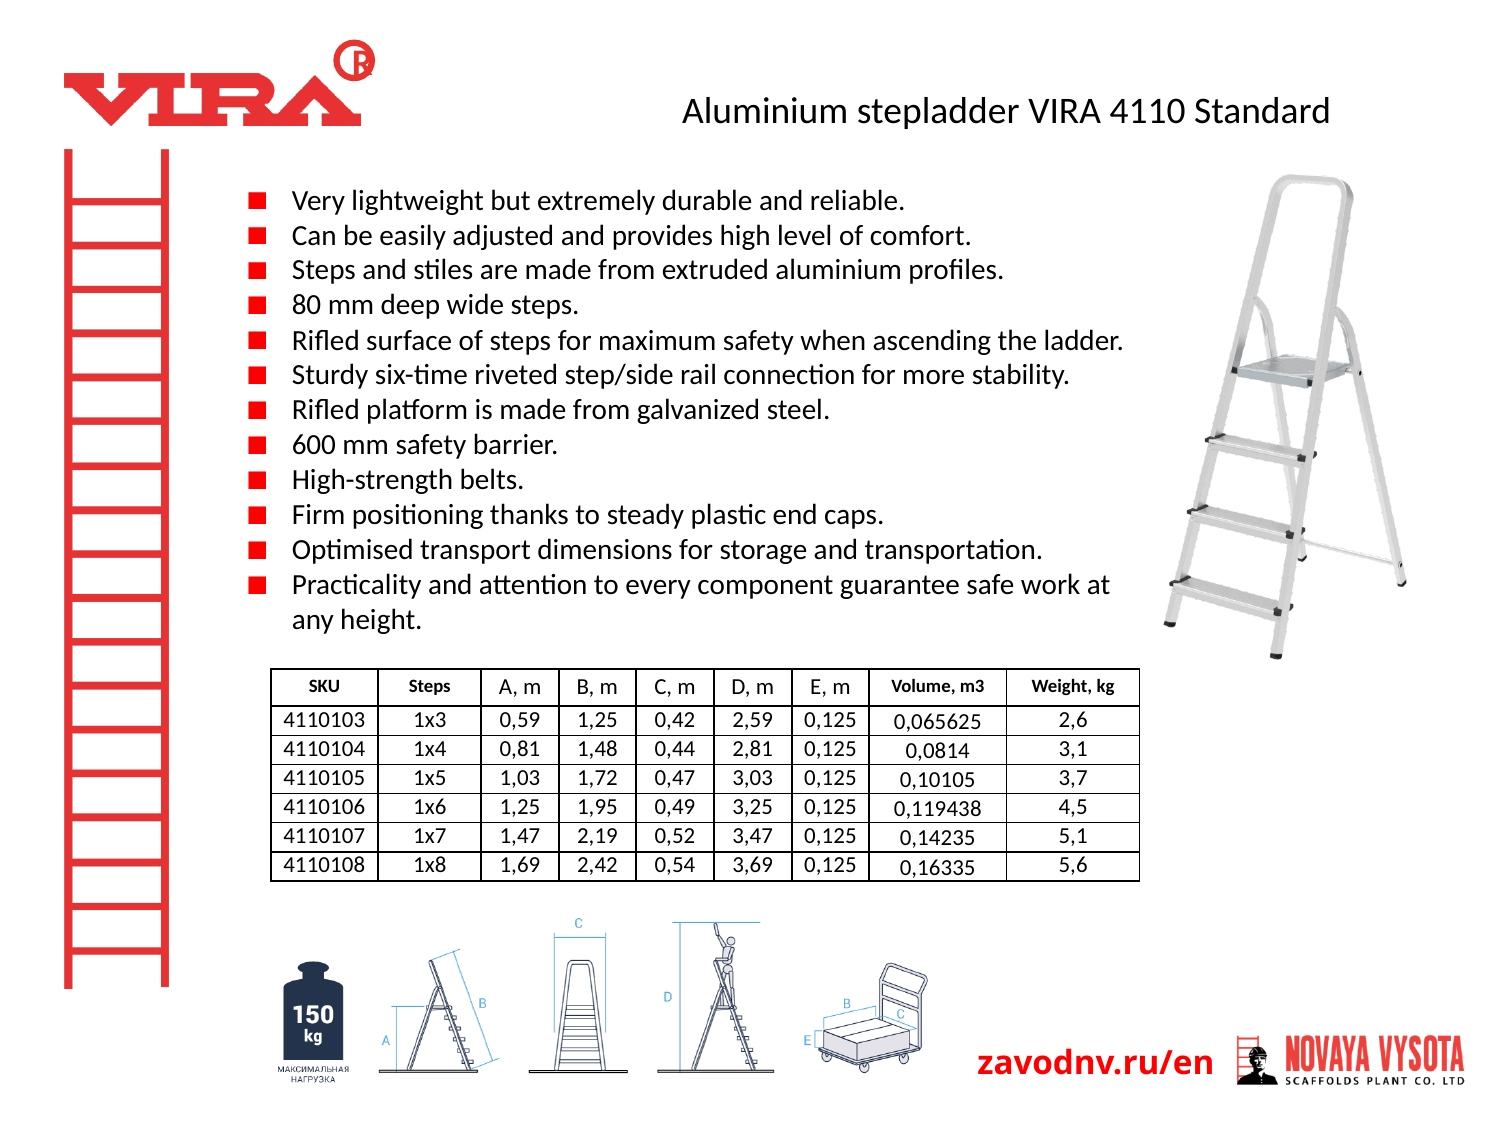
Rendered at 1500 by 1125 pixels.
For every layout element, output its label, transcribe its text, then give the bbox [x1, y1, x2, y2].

table_cell 0,59 [482, 707, 558, 735]
table_cell 0,54 [637, 853, 713, 880]
picture [277, 916, 928, 1085]
picture [64, 149, 189, 989]
table_cell 1х8 [379, 853, 480, 880]
table_header Weight, kg [1007, 670, 1139, 705]
table_cell 0,16335 [870, 853, 1006, 880]
table_cell 1х7 [379, 823, 480, 851]
table_cell 0,125 [793, 736, 868, 764]
table_header E, m [793, 670, 868, 705]
table_cell 5,1 [1007, 823, 1139, 851]
table_cell 0,065625 [870, 707, 1006, 735]
table_cell 1,25 [482, 794, 558, 822]
table_header SKU [272, 670, 377, 705]
table_cell 0,81 [482, 736, 558, 764]
picture [244, 467, 266, 489]
table_cell 0,47 [637, 765, 713, 793]
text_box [64, 42, 373, 126]
table_header C, m [637, 670, 713, 705]
table_cell 2,19 [560, 823, 635, 851]
table_header B, m [560, 670, 635, 705]
table_cell 0,52 [637, 823, 713, 851]
picture [244, 432, 266, 454]
picture [1222, 1021, 1479, 1103]
table_cell 4,5 [1007, 794, 1139, 822]
table_cell 4110103 [272, 707, 377, 735]
table_cell 0,119438 [870, 794, 1006, 822]
table_cell 1х4 [379, 736, 480, 764]
table_cell 1,48 [560, 736, 635, 764]
table_cell 5,6 [1007, 853, 1139, 880]
picture [244, 327, 266, 349]
text_box zavodnv.ru/en [962, 1034, 1217, 1089]
text_box Very lightweight but extremely durable and reliable. Can be easily adjusted and provides high level of comfort. Steps and stiles are made from extruded aluminium profiles. 80 mm deep wide steps. Rifled surface of steps for maximum safety when ascending the ladder. Sturdy six-time riveted step/side rail connection for more stability. Rifled platform is made from galvanized steel. 600 mm safety barrier. High-strength belts. Firm positioning thanks to steady plastic end caps. Optimised transport dimensions for storage and transportation. Practicality and attention to every component guarantee safe work at any height. [230, 173, 1161, 643]
table_cell 0,42 [637, 707, 713, 735]
picture [244, 537, 266, 559]
picture [244, 258, 266, 279]
table_cell 1,95 [560, 794, 635, 822]
table_cell 1х5 [379, 765, 480, 793]
table_cell 0,14235 [870, 823, 1006, 851]
table_header Volume, m3 [870, 670, 1006, 705]
table_cell 0,0814 [870, 736, 1006, 764]
table_cell 3,1 [1007, 736, 1139, 764]
table_cell 0,44 [637, 736, 713, 764]
table_cell 3,03 [715, 765, 791, 793]
picture [244, 188, 266, 209]
table_cell 1,47 [482, 823, 558, 851]
picture [1163, 173, 1407, 660]
table_cell 0,125 [793, 823, 868, 851]
table_cell 0,125 [793, 765, 868, 793]
table_cell 4110106 [272, 794, 377, 822]
picture [244, 502, 266, 524]
table_cell 1,25 [560, 707, 635, 735]
table_cell 0,125 [793, 707, 868, 735]
picture [244, 572, 266, 594]
table_cell 4110108 [272, 853, 377, 880]
table_cell 0,125 [793, 794, 868, 822]
table_cell 1,69 [482, 853, 558, 880]
text_box Aluminium stepladder VIRA 4110 Standard [667, 79, 1436, 139]
table_cell 3,7 [1007, 765, 1139, 793]
table_cell 2,59 [715, 707, 791, 735]
table_cell 3,47 [715, 823, 791, 851]
picture [244, 397, 266, 419]
table_header Steps [379, 670, 480, 705]
picture [244, 223, 266, 244]
table_cell 4110105 [272, 765, 377, 793]
table_cell 2,6 [1007, 707, 1139, 735]
table_header D, m [715, 670, 791, 705]
picture [244, 292, 266, 314]
table_cell 2,81 [715, 736, 791, 764]
table_cell 0,49 [637, 794, 713, 822]
table_cell 1х6 [379, 794, 480, 822]
table_cell 1,03 [482, 765, 558, 793]
picture [244, 362, 266, 384]
table_cell 3,25 [715, 794, 791, 822]
table_header A, m [482, 670, 558, 705]
table_cell 0,125 [793, 853, 868, 880]
table_cell 1х3 [379, 707, 480, 735]
table_cell 1,72 [560, 765, 635, 793]
table_cell 4110104 [272, 736, 377, 764]
table_cell 2,42 [560, 853, 635, 880]
table_cell 3,69 [715, 853, 791, 880]
table_cell 0,10105 [870, 765, 1006, 793]
table_cell 4110107 [272, 823, 377, 851]
